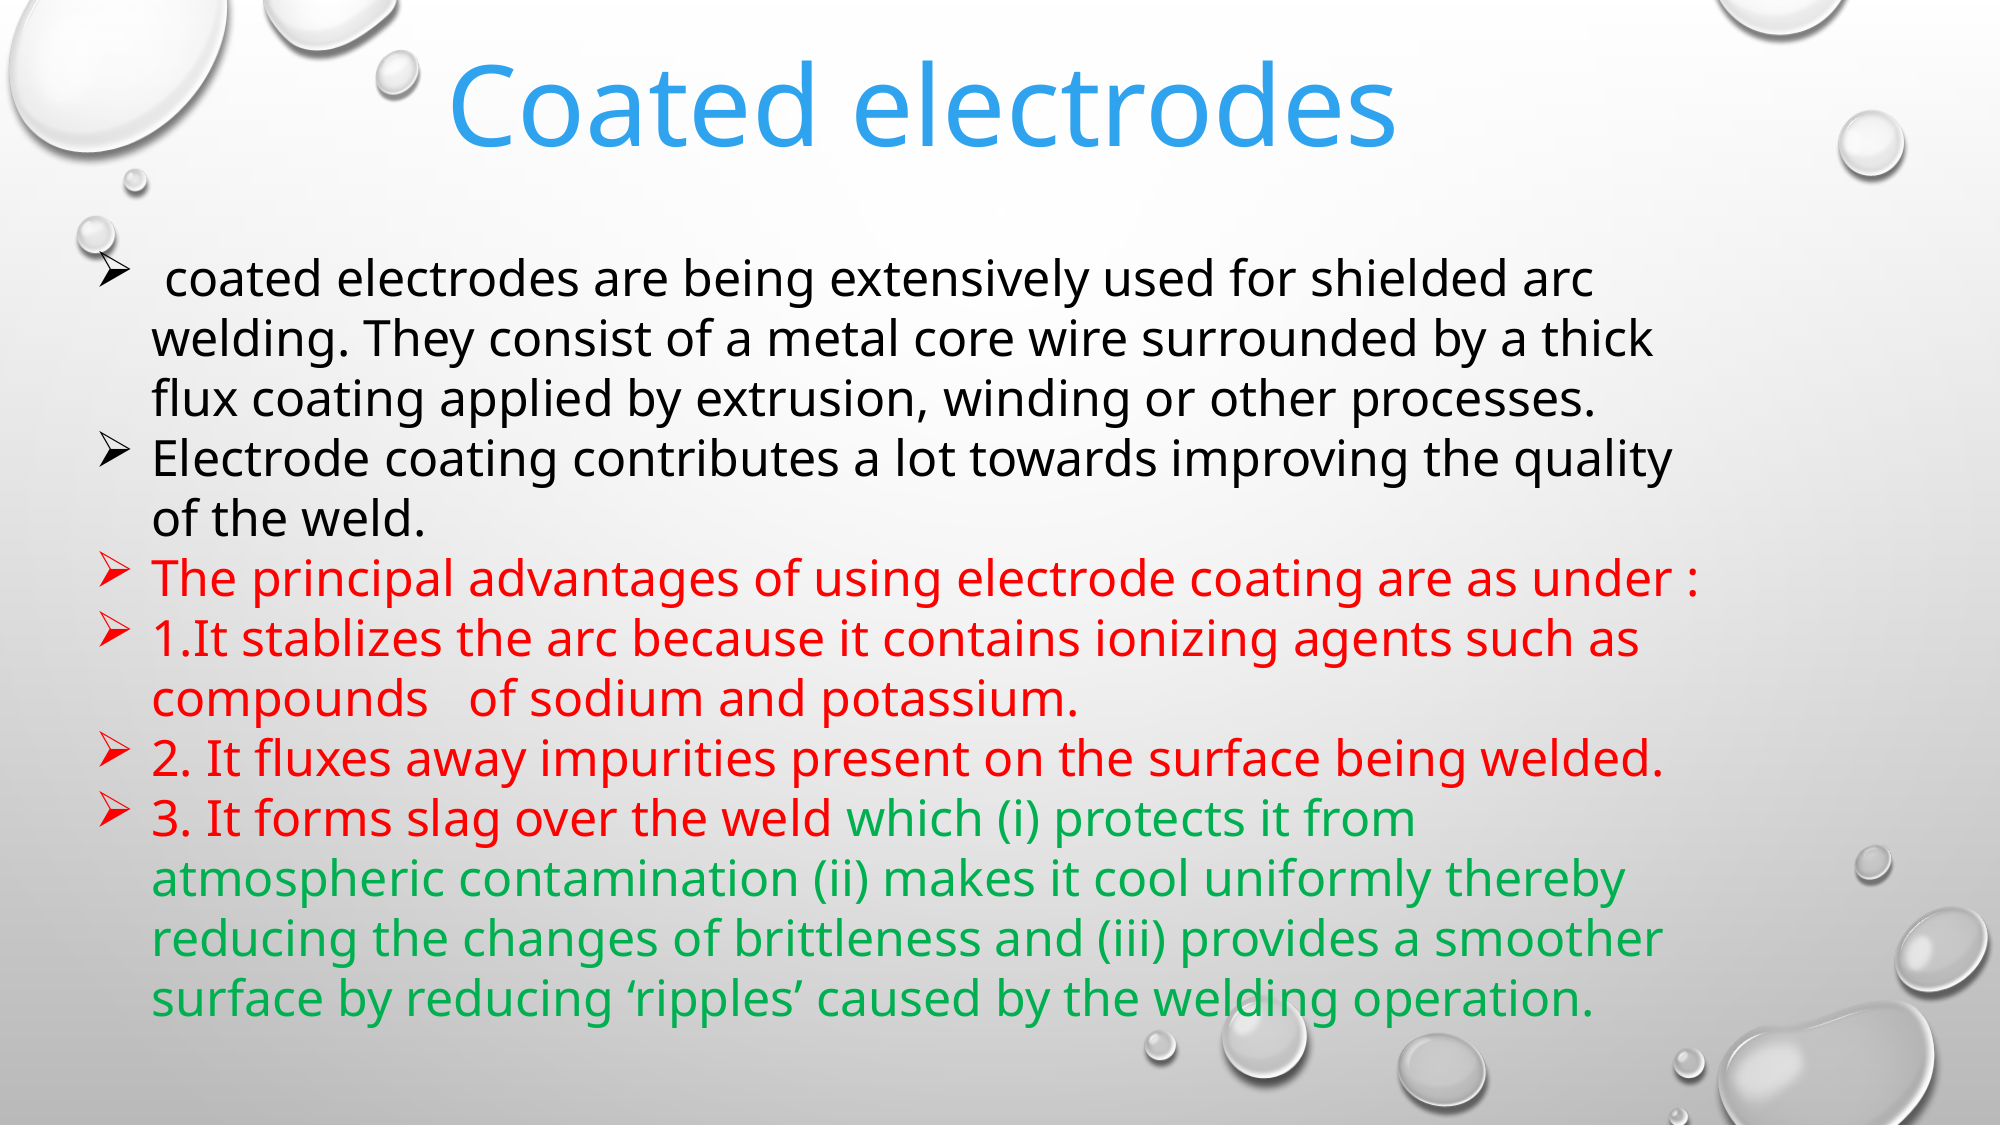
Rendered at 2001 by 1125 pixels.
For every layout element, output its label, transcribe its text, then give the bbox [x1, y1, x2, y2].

text_box Coated electrodes [431, 26, 1416, 177]
picture [0, 0, 2000, 1125]
text_box coated electrodes are being extensively used for shielded arc welding. They consist of a metal core wire surrounded by a thick flux coating applied by extrusion, winding or other processes. Electrode coating contributes a lot towards improving the quality of the weld. The principal advantages of using electrode coating are as under : 1.It stablizes the arc because it contains ionizing agents such as compounds of sodium and potassium. 2. It fluxes away impurities present on the surface being welded. 3. It forms slag over the weld which (i) protects it from atmospheric contamination (ii) makes it cool uniformly thereby reducing the changes of brittleness and (iii) provides a smoother surface by reducing ‘ripples’ caused by the welding operation. [80, 238, 1724, 1125]
